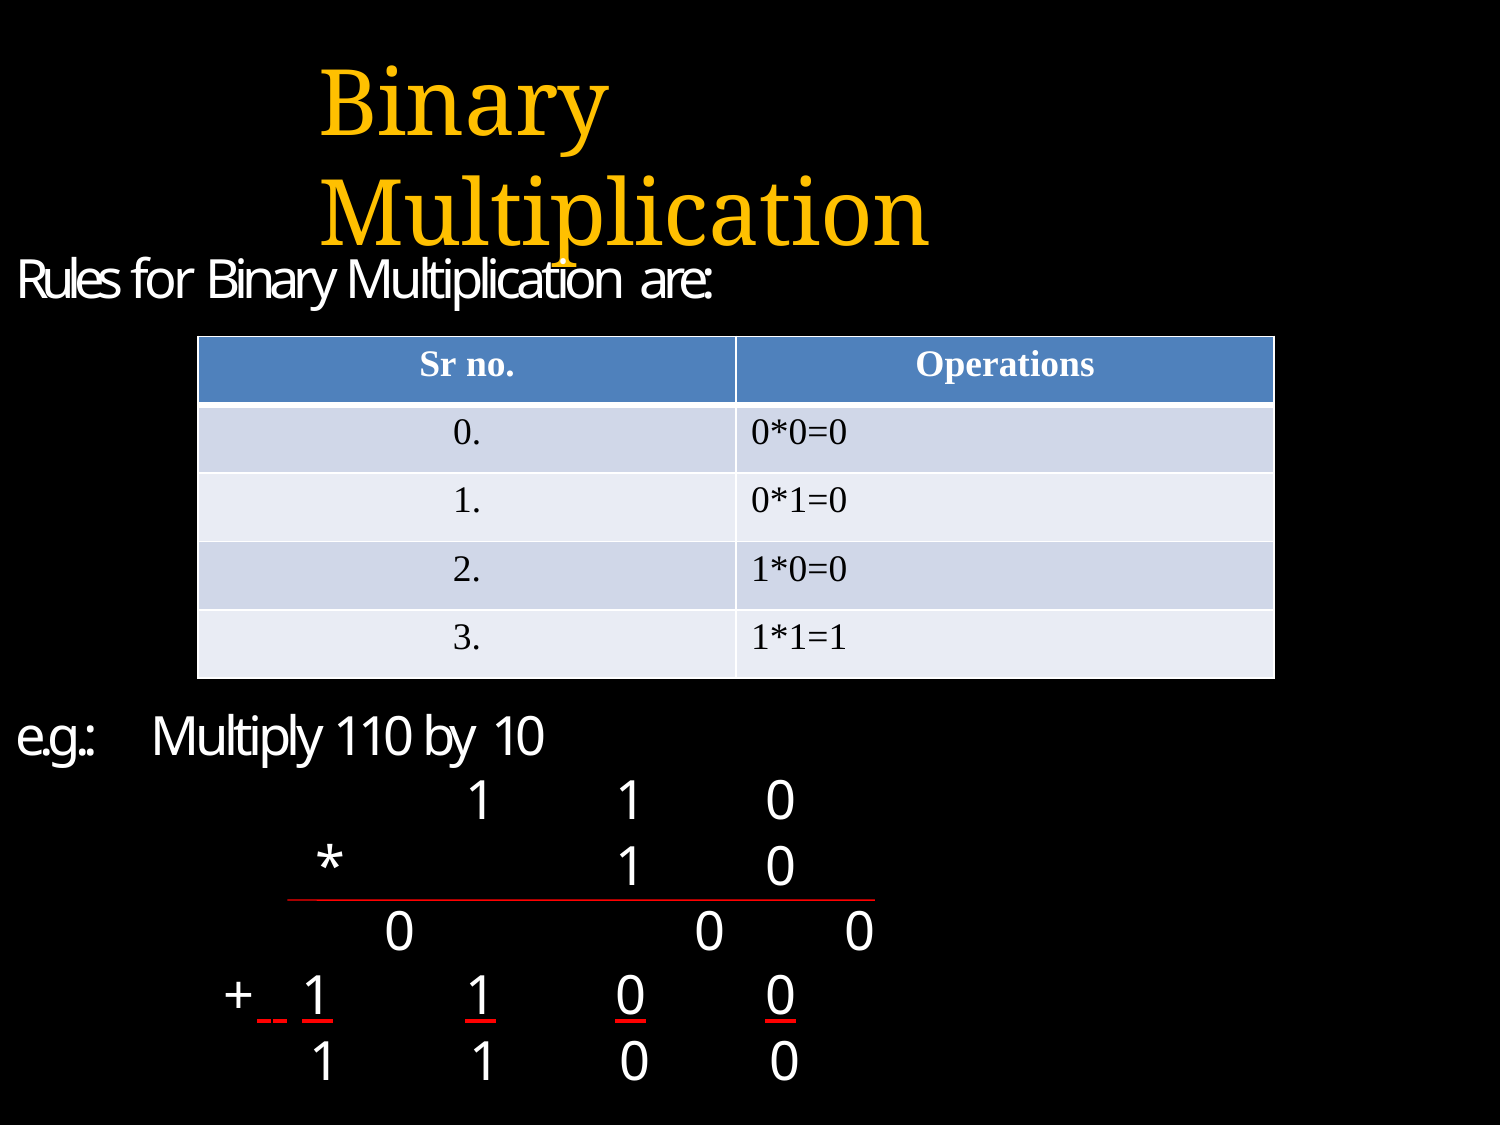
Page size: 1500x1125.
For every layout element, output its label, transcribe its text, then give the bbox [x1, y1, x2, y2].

table_cell 1. [199, 474, 735, 541]
table_cell 1*1=1 [737, 611, 1273, 677]
table_cell 0. [199, 408, 735, 472]
table_cell 3. [199, 611, 735, 677]
table_cell 1*0=0 [737, 542, 1273, 609]
table_cell 2. [199, 542, 735, 609]
text_box 0 0 0 + 1 1 0 0 1 1 0 0 [221, 893, 878, 1091]
table_header Operations [737, 337, 1273, 402]
table_cell 0*0=0 [737, 408, 1273, 472]
table_header Sr no. [199, 337, 735, 402]
table_cell 0*1=0 [737, 474, 1273, 541]
text_box e.g.: Multiply 110 by 10 1 1 1 [15, 698, 648, 896]
text_box 0 0 [762, 763, 798, 893]
title Binary Multiplication [316, 41, 1183, 264]
text_box Rules for Binary Multiplication are: [12, 241, 868, 310]
